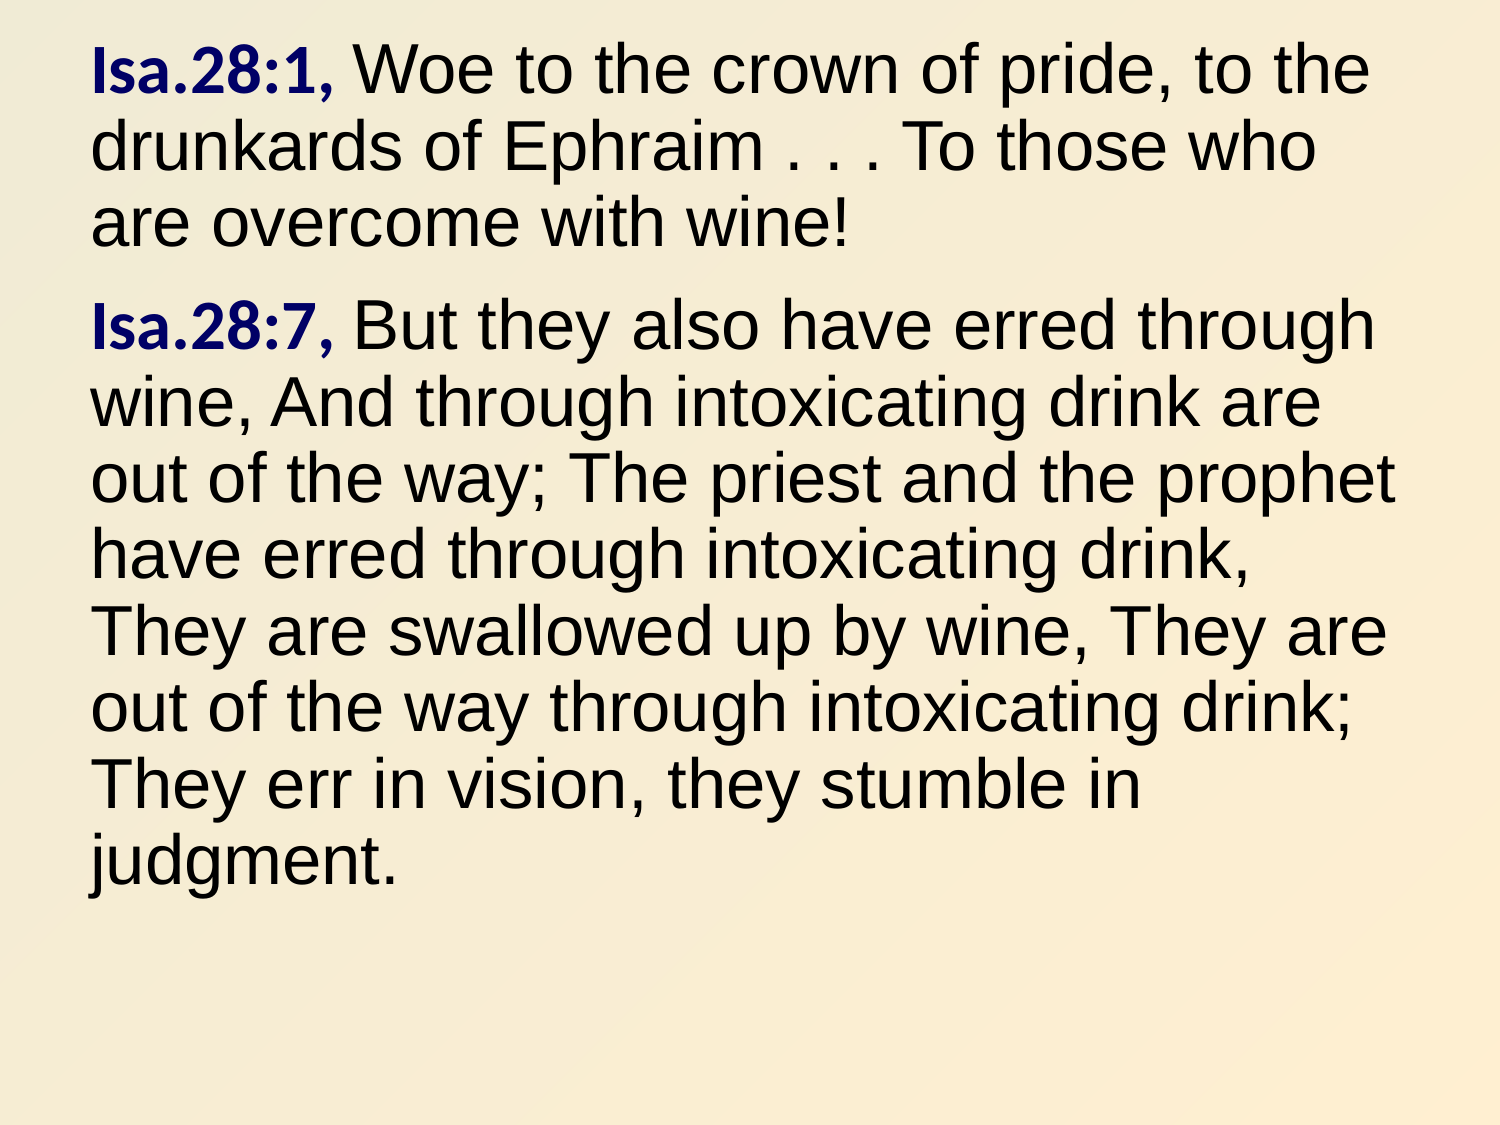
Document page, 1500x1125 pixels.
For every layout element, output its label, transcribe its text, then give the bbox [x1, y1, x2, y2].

list Isa.28:1, Woe to the crown of pride, to the drunkards of Ephraim . . . To those who are overcome with wine! Isa.28:7, But they also have erred through wine, And through intoxicating drink are out of the way; The priest and the prophet have erred through intoxicating drink, They are swallowed up by wine, They are out of the way through intoxicating drink; They err in vision, they stumble in judgment. [75, 24, 1425, 1038]
